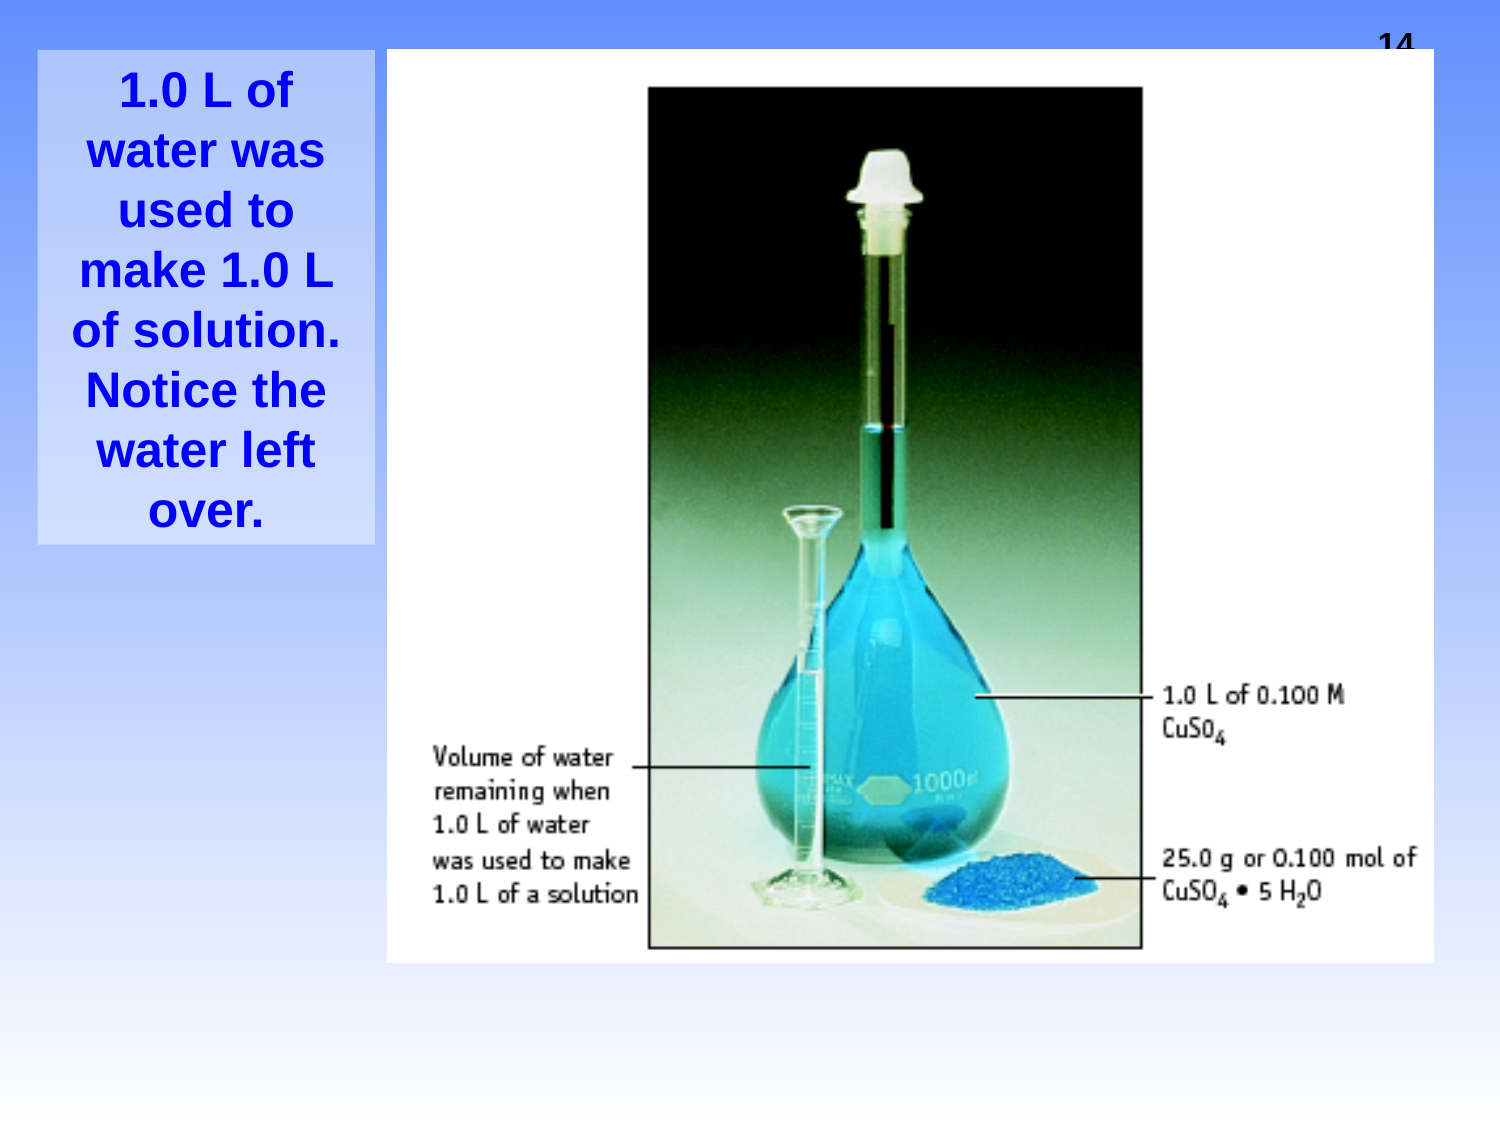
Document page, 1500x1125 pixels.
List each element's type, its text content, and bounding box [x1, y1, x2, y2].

text_box 1.0 L of water was used to make 1.0 L of solution. Notice the water left over. [37, 49, 375, 545]
picture [387, 49, 1434, 964]
